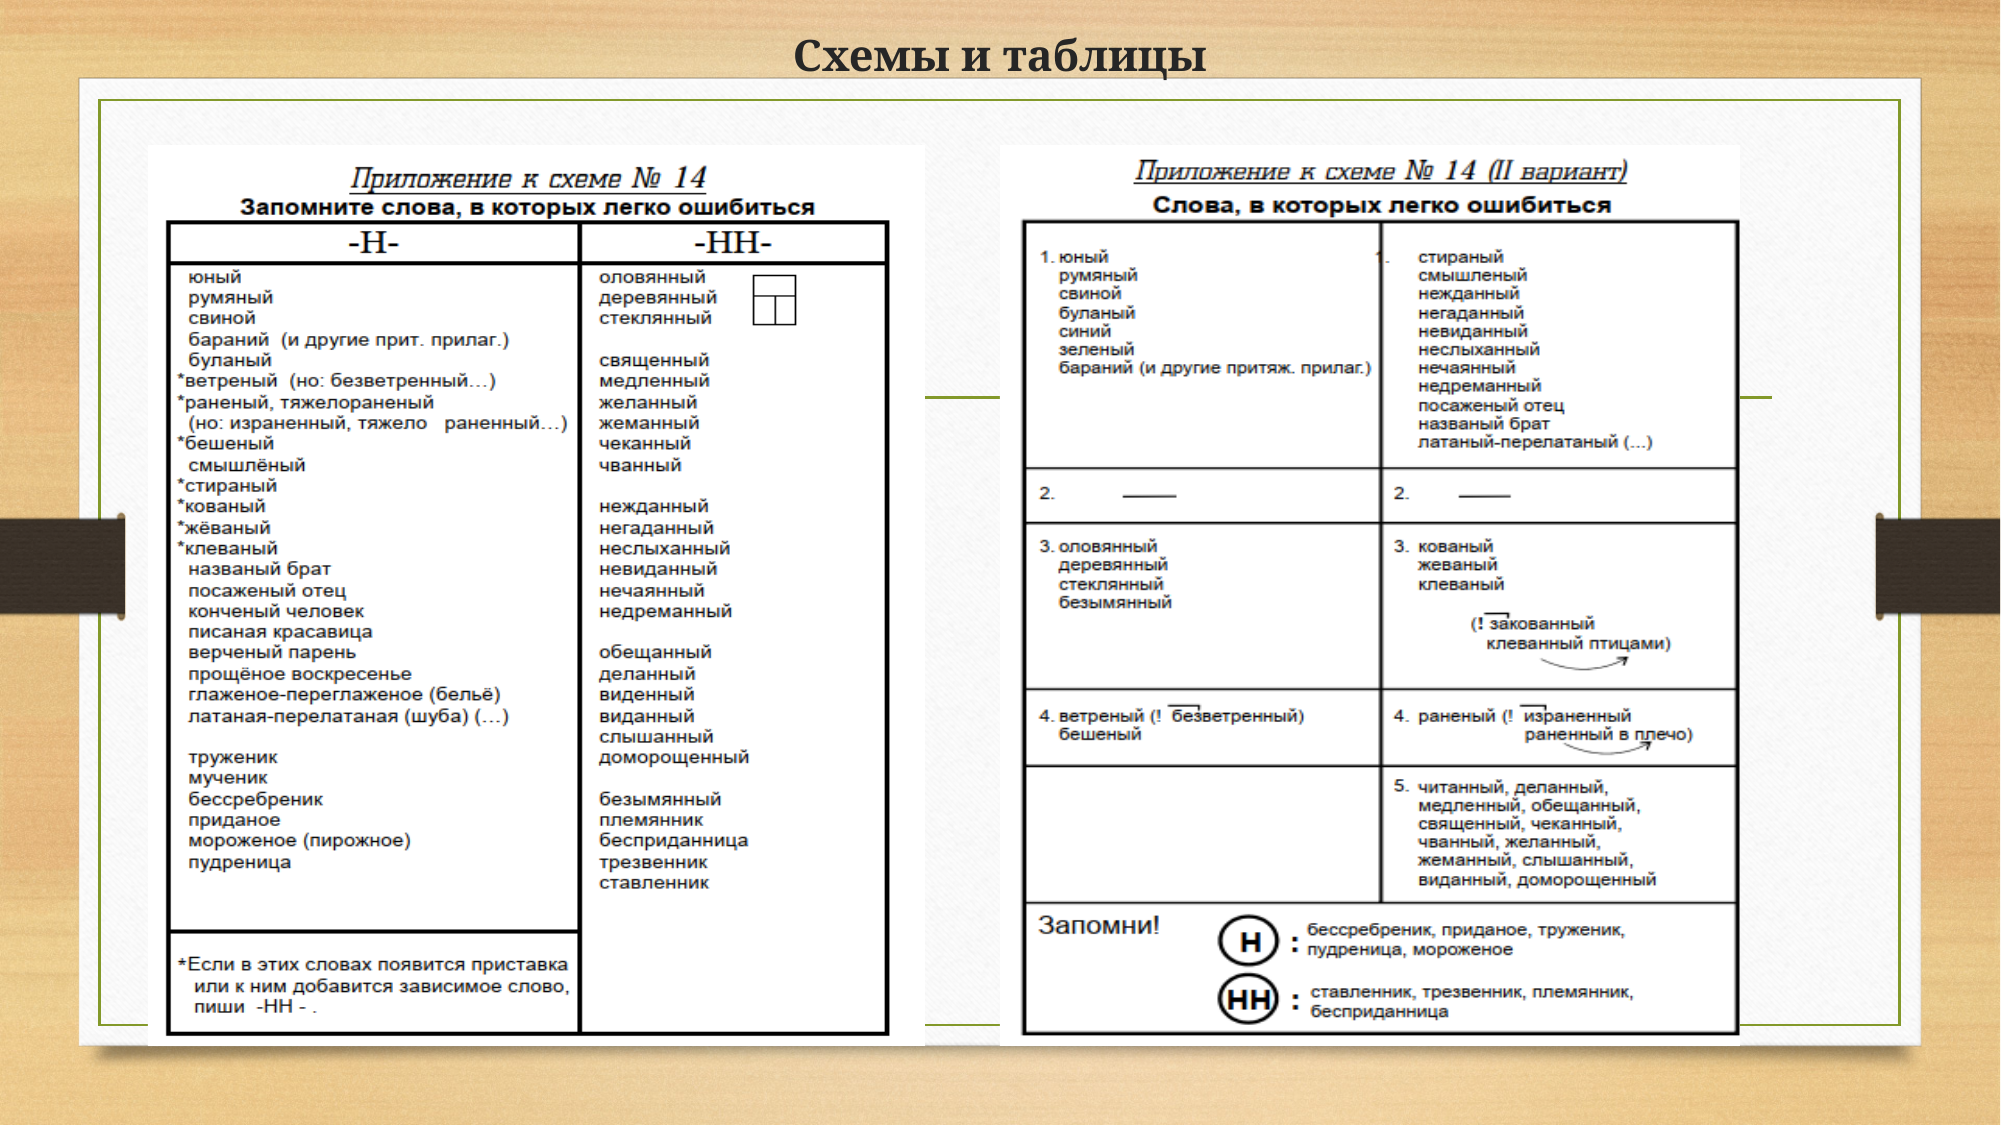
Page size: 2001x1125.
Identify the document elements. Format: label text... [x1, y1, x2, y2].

title Схемы и таблицы [212, 20, 1788, 88]
picture [0, 0, 2001, 1125]
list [147, 145, 926, 1046]
